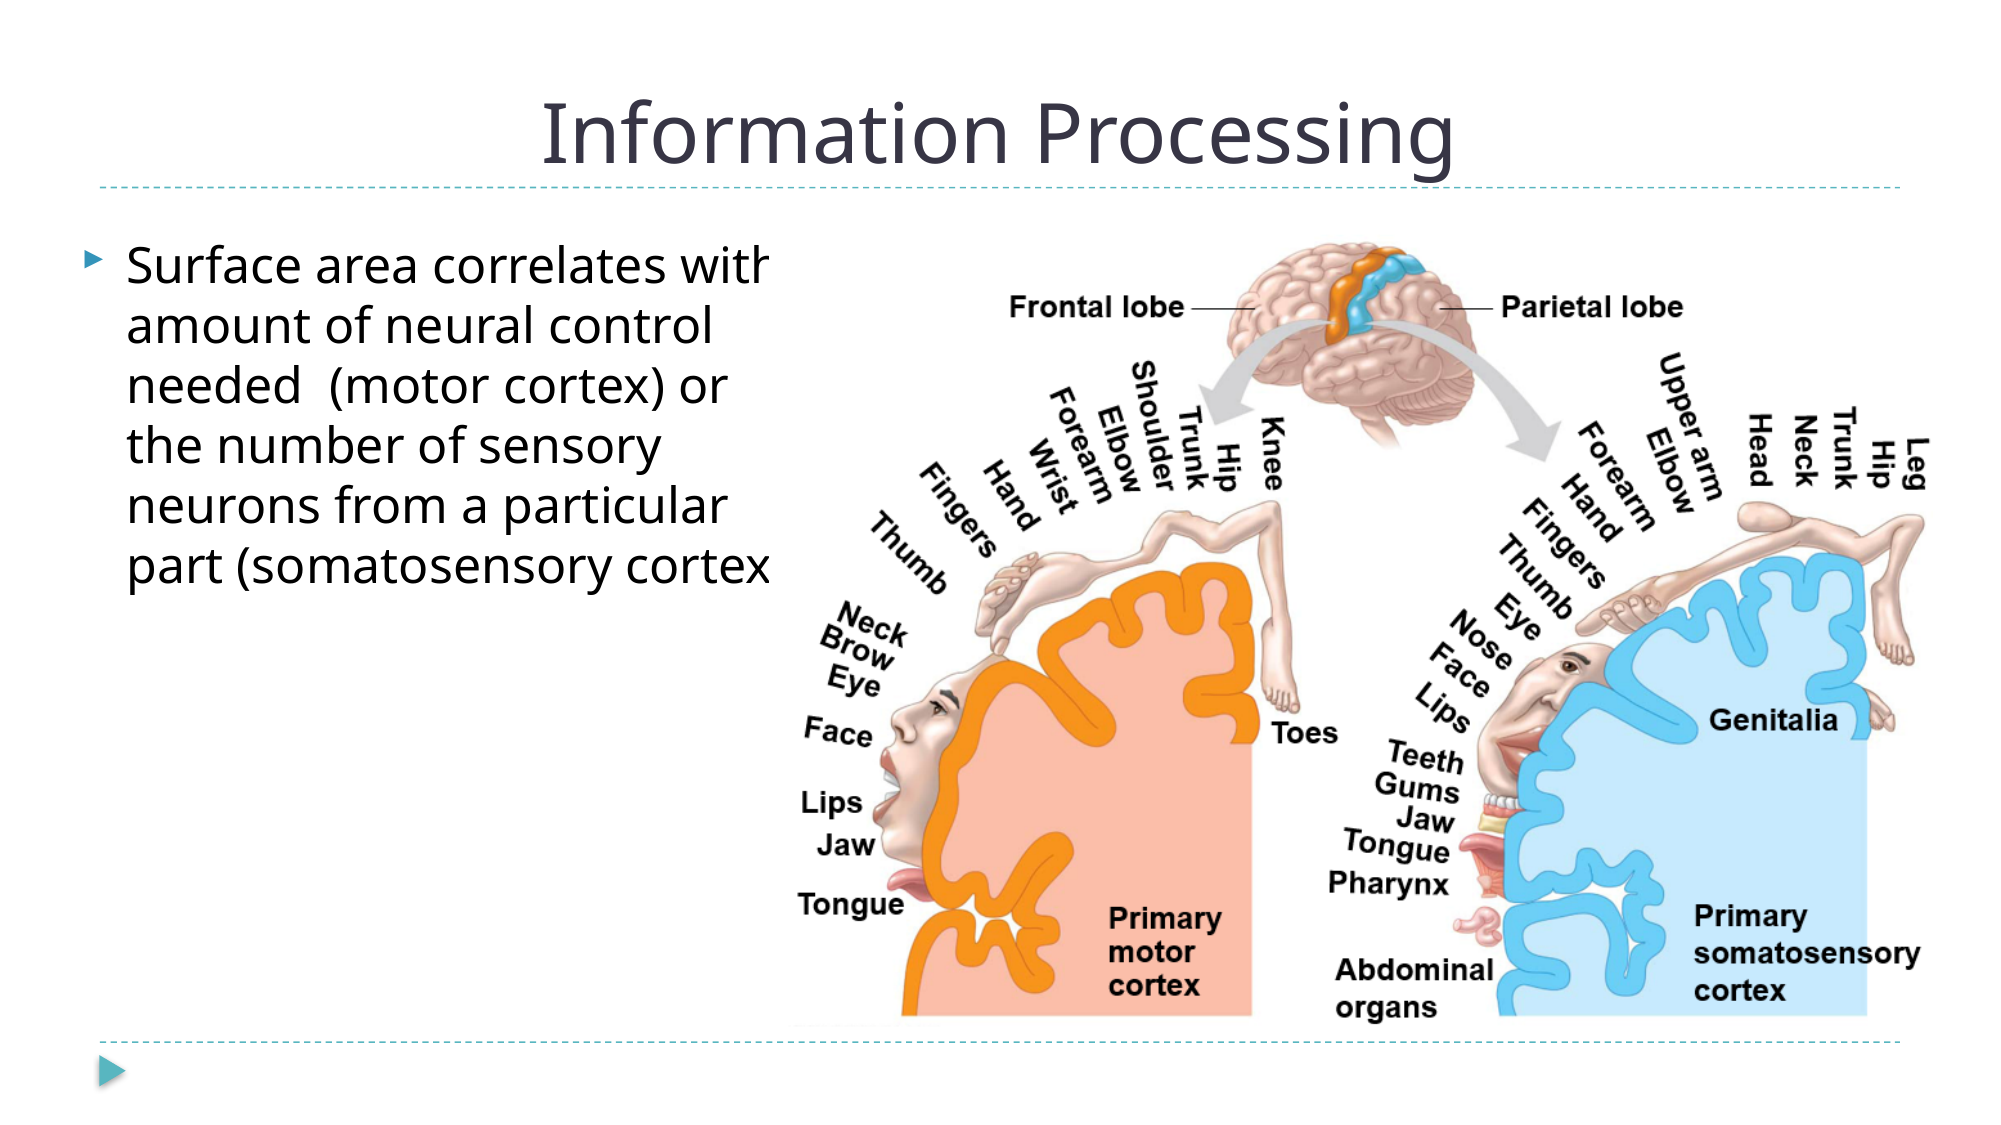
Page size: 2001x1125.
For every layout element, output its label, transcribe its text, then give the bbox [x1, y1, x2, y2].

title Information Processing [99, 24, 1900, 188]
picture [769, 226, 1943, 1037]
list Surface area correlates with amount of neural control needed (motor cortex) or the number of sensory neurons from a particular part (somatosensory cortex) [66, 226, 769, 1037]
